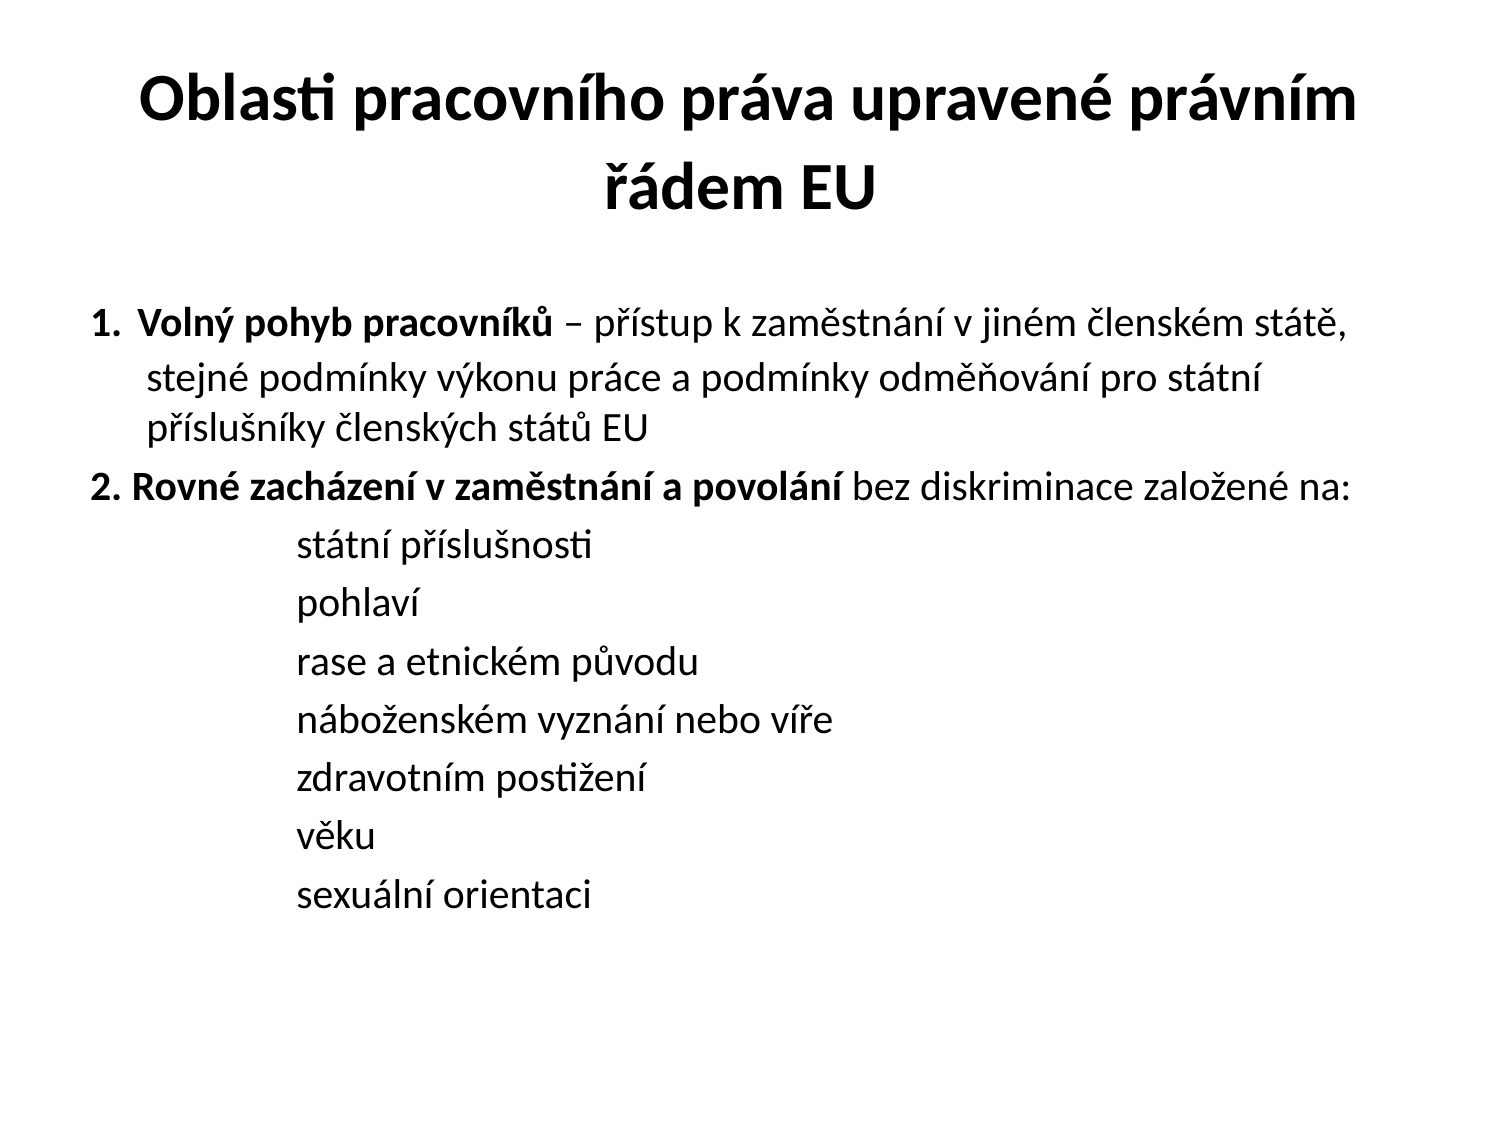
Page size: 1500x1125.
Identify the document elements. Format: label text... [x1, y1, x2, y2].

list 1. Volný pohyb pracovníků – přístup k zaměstnání v jiném členském státě, stejné podmínky výkonu práce a podmínky odměňování pro státní příslušníky členských států EU 2. Rovné zacházení v zaměstnání a povolání bez diskriminace založené na: státní příslušnosti pohlaví rase a etnickém původu náboženském vyznání nebo víře zdravotním postižení věku sexuální orientaci [75, 262, 1425, 1005]
title Oblasti pracovního práva upravené právním řádem EU [75, 45, 1425, 233]
